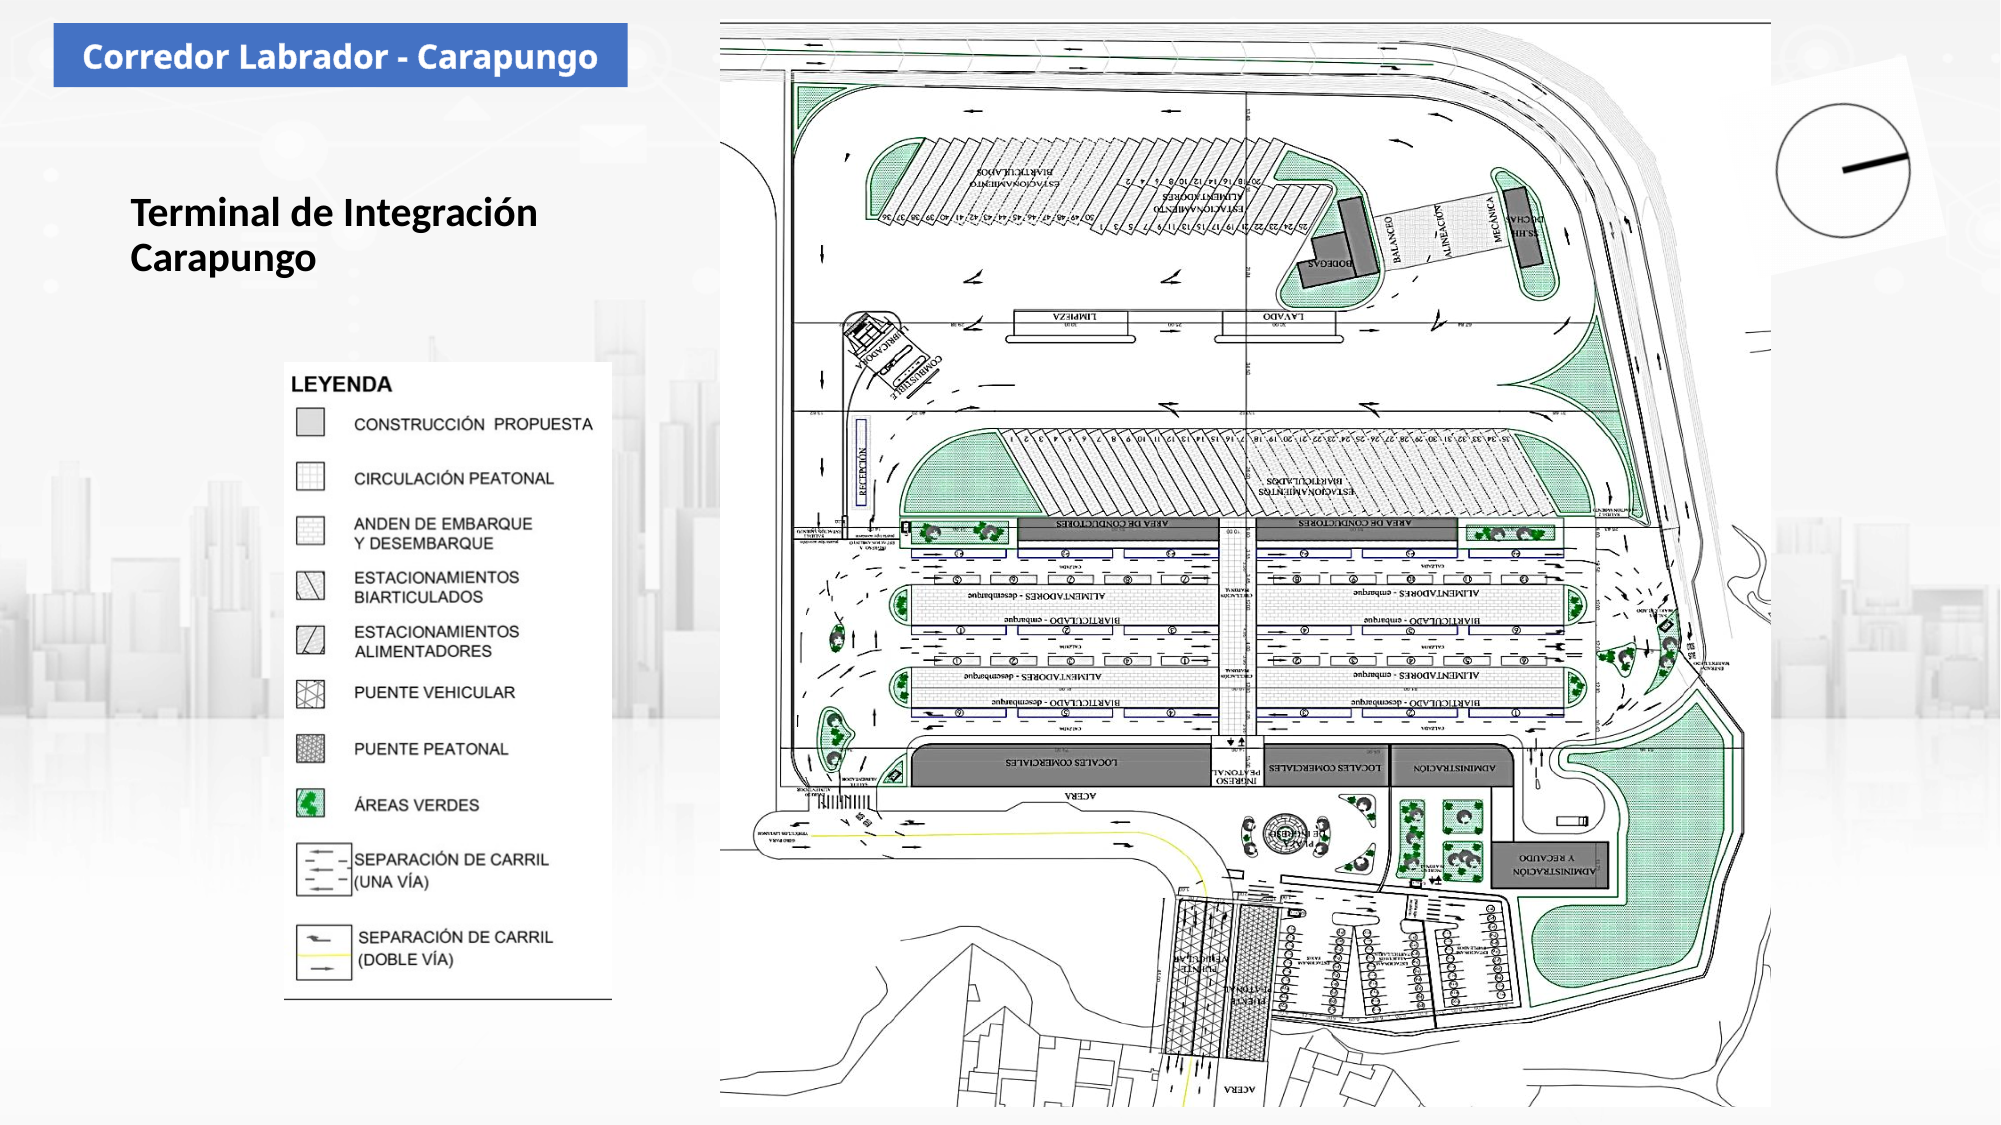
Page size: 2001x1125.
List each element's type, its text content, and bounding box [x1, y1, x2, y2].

text_box Corredor Labrador - Carapungo [53, 23, 628, 88]
picture [0, 0, 2001, 1125]
title Terminal de Integración Carapungo [115, 157, 674, 288]
